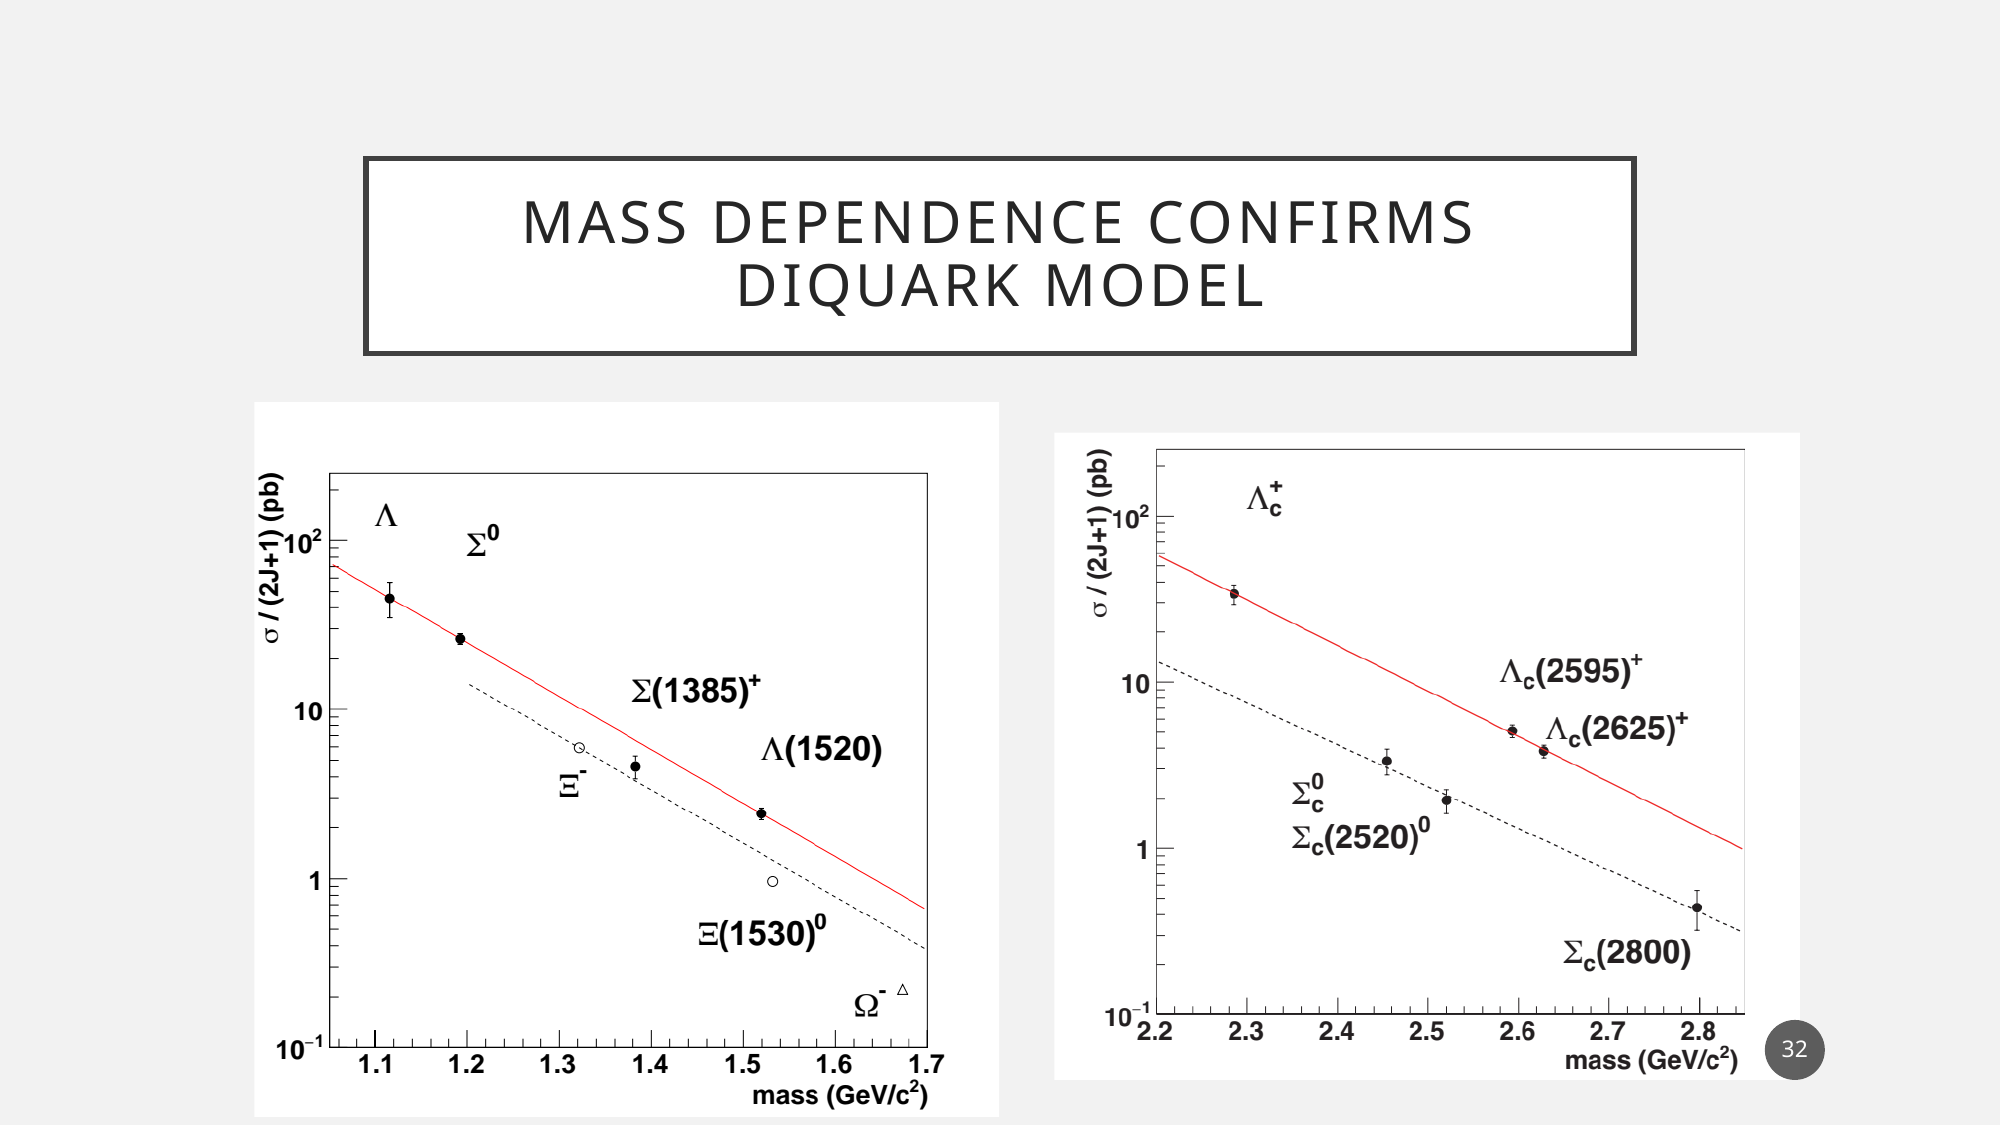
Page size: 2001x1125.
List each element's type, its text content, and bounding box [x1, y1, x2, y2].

title Mass Dependence confirms diquark model [363, 156, 1637, 356]
slide_number 32 [1764, 1019, 1825, 1080]
picture [1083, 448, 1745, 1080]
text_box [1053, 432, 1801, 1081]
picture [254, 401, 1000, 1117]
